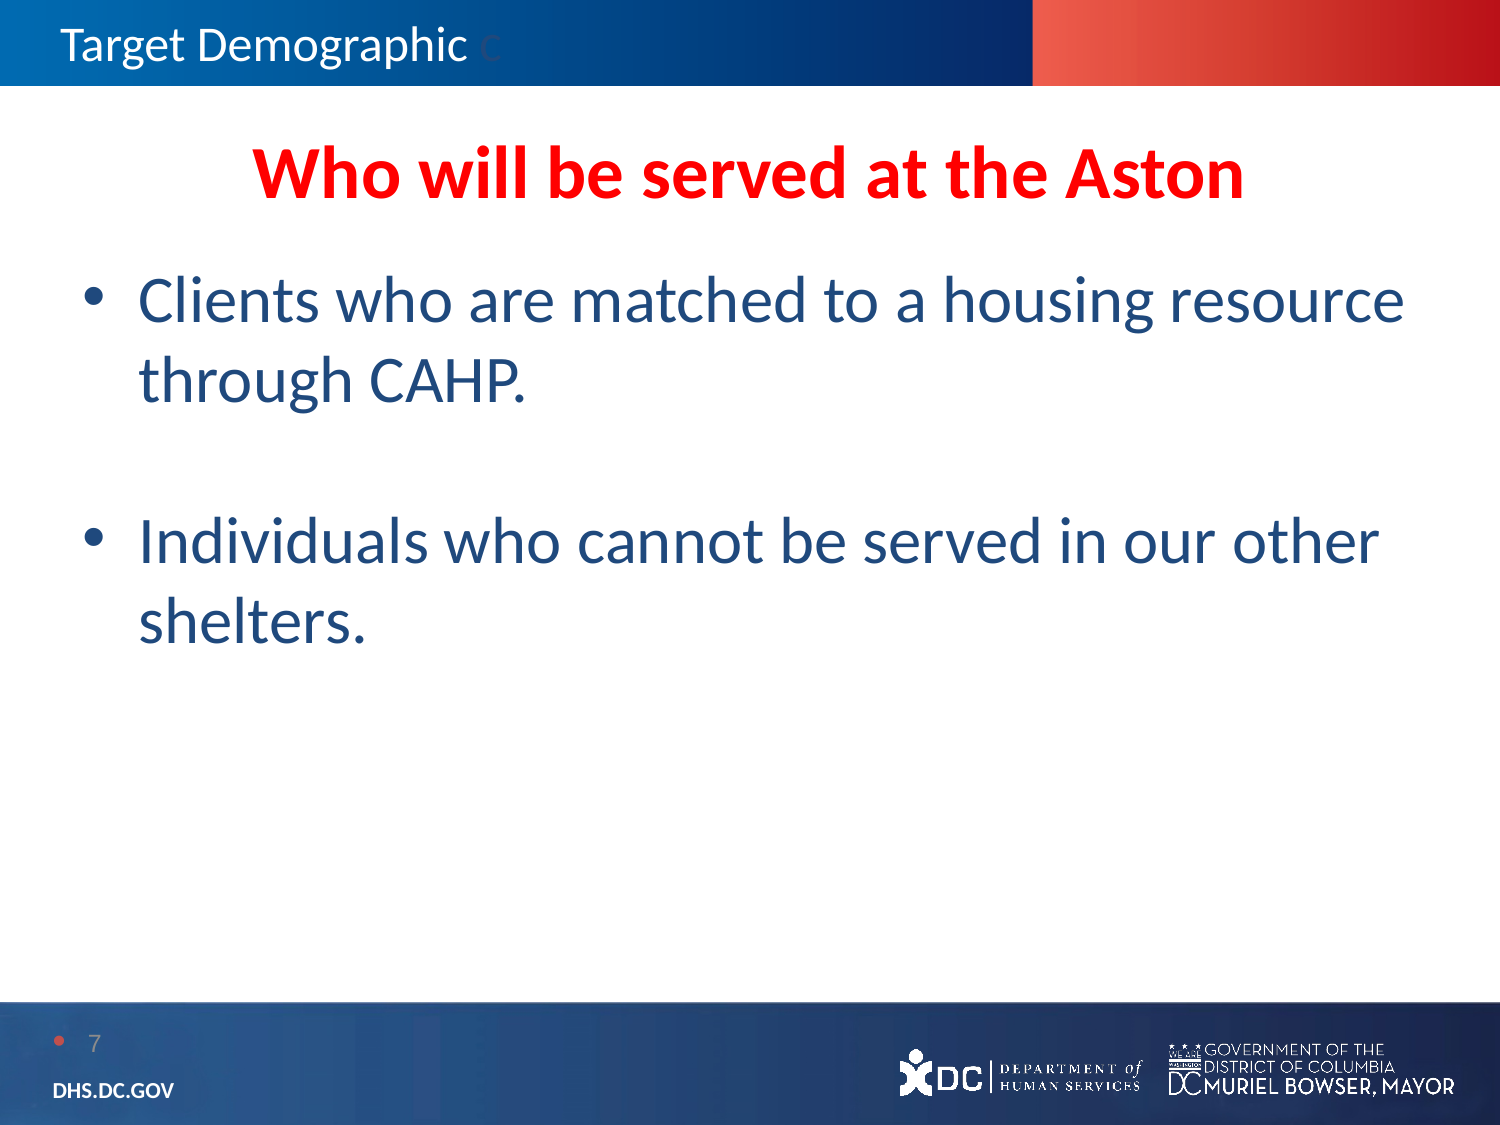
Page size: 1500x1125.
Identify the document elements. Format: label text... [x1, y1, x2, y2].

picture [0, 1002, 1500, 1125]
text_box Target Demographic c [45, 0, 1005, 80]
slide_number 7 [37, 1012, 388, 1073]
title Who will be served at the Aston [75, 102, 1425, 197]
list Clients who are matched to a housing resource through CAHP. Individuals who cannot be served in our other shelters. [67, 197, 1427, 928]
